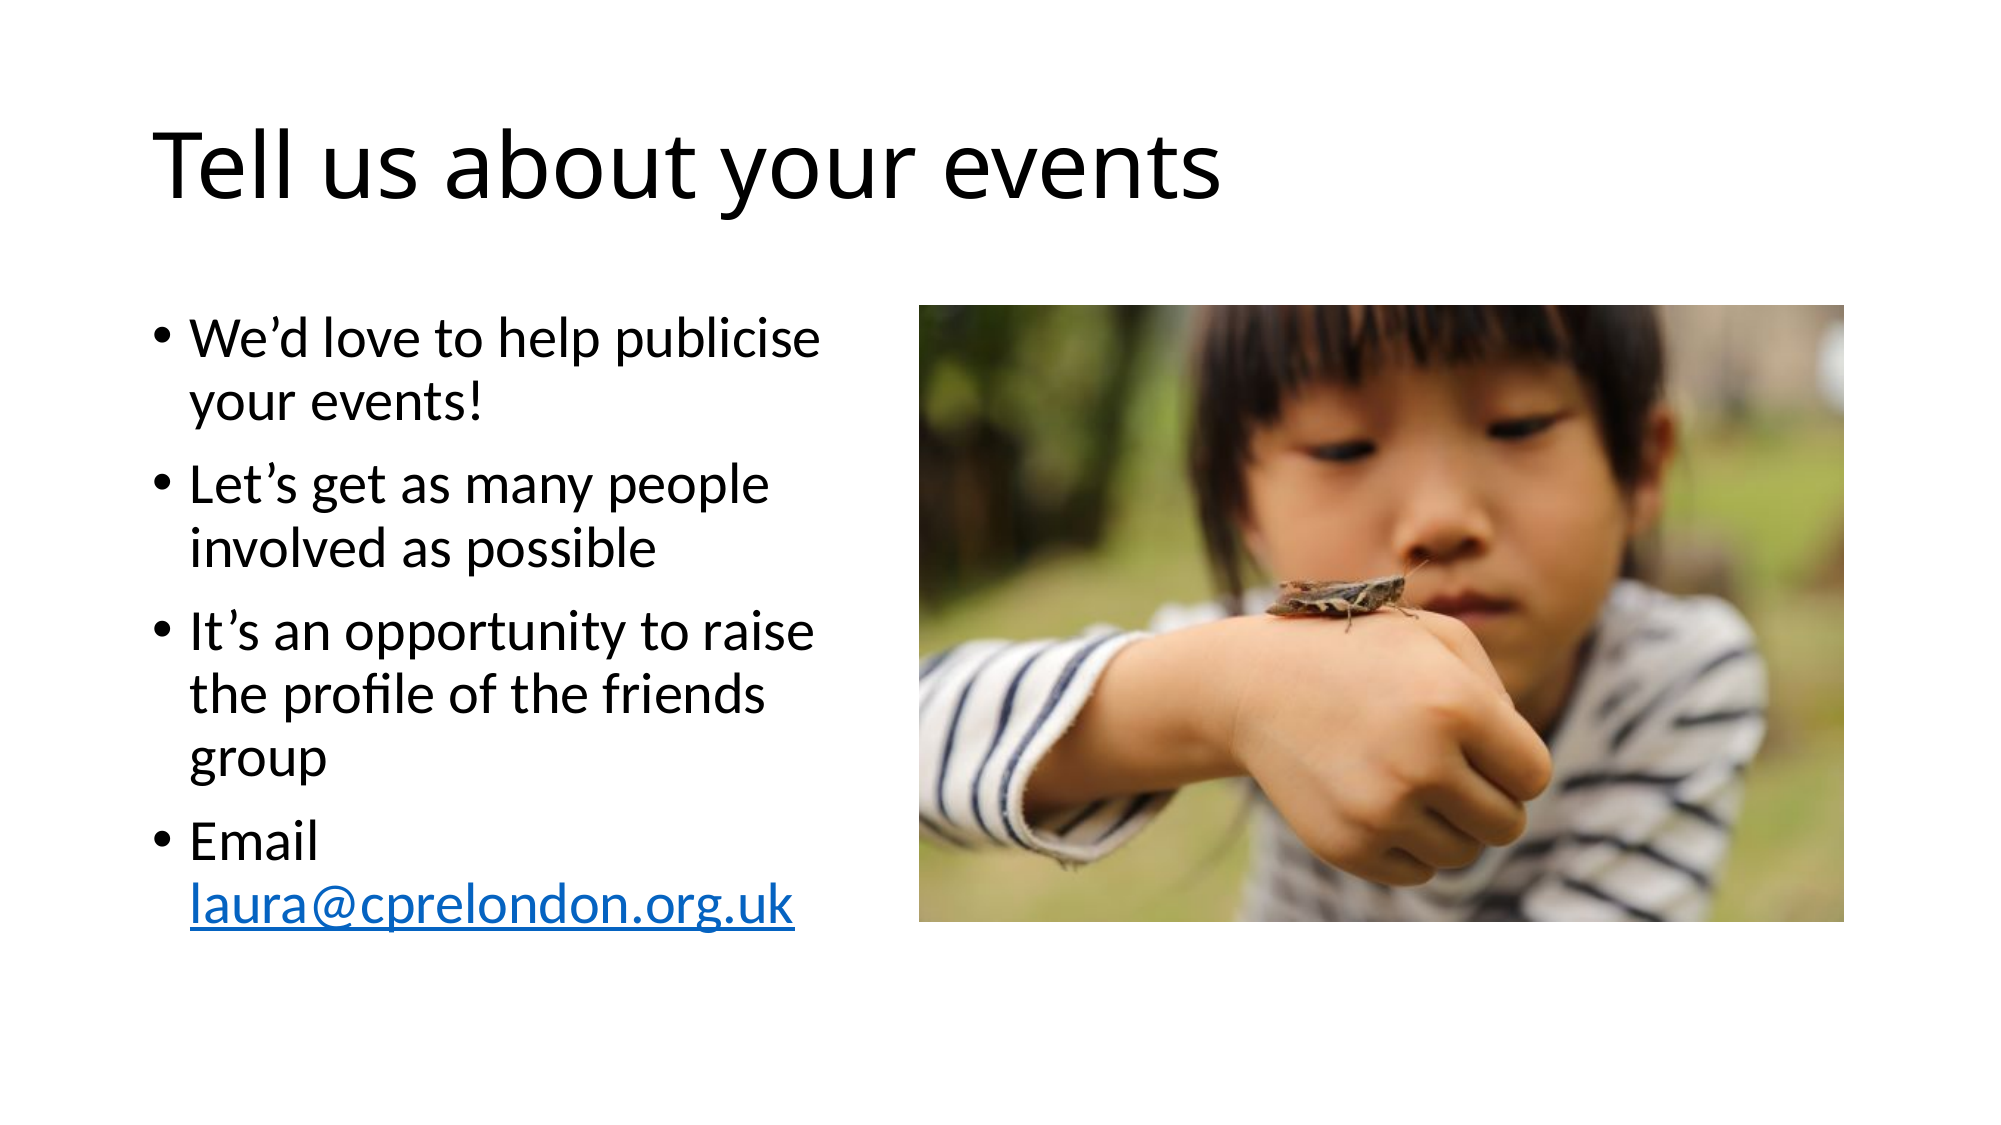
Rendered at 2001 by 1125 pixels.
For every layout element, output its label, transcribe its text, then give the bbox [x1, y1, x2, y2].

picture [919, 305, 1844, 923]
list We’d love to help publicise your events! Let’s get as many people involved as possible It’s an opportunity to raise the profile of the friends group Email laura@cprelondon.org.uk [137, 299, 920, 1014]
title Tell us about your events [137, 59, 1863, 278]
